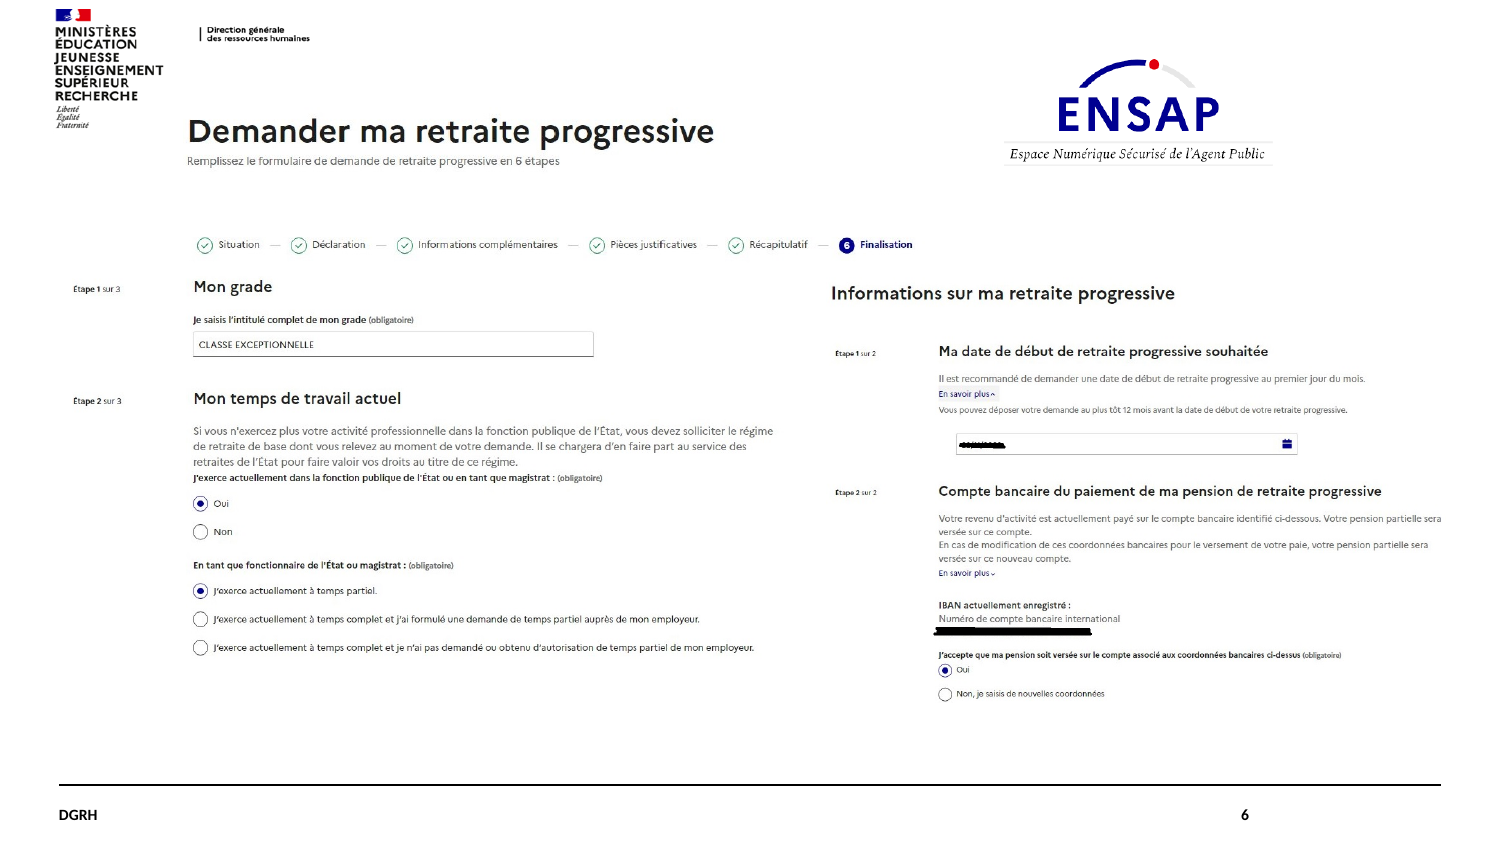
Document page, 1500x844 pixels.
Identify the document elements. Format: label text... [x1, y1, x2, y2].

picture [826, 277, 1450, 704]
picture [53, 9, 926, 667]
slide_number 6 [1028, 784, 1249, 844]
picture [1004, 59, 1273, 166]
footer DGRH [59, 784, 1028, 844]
